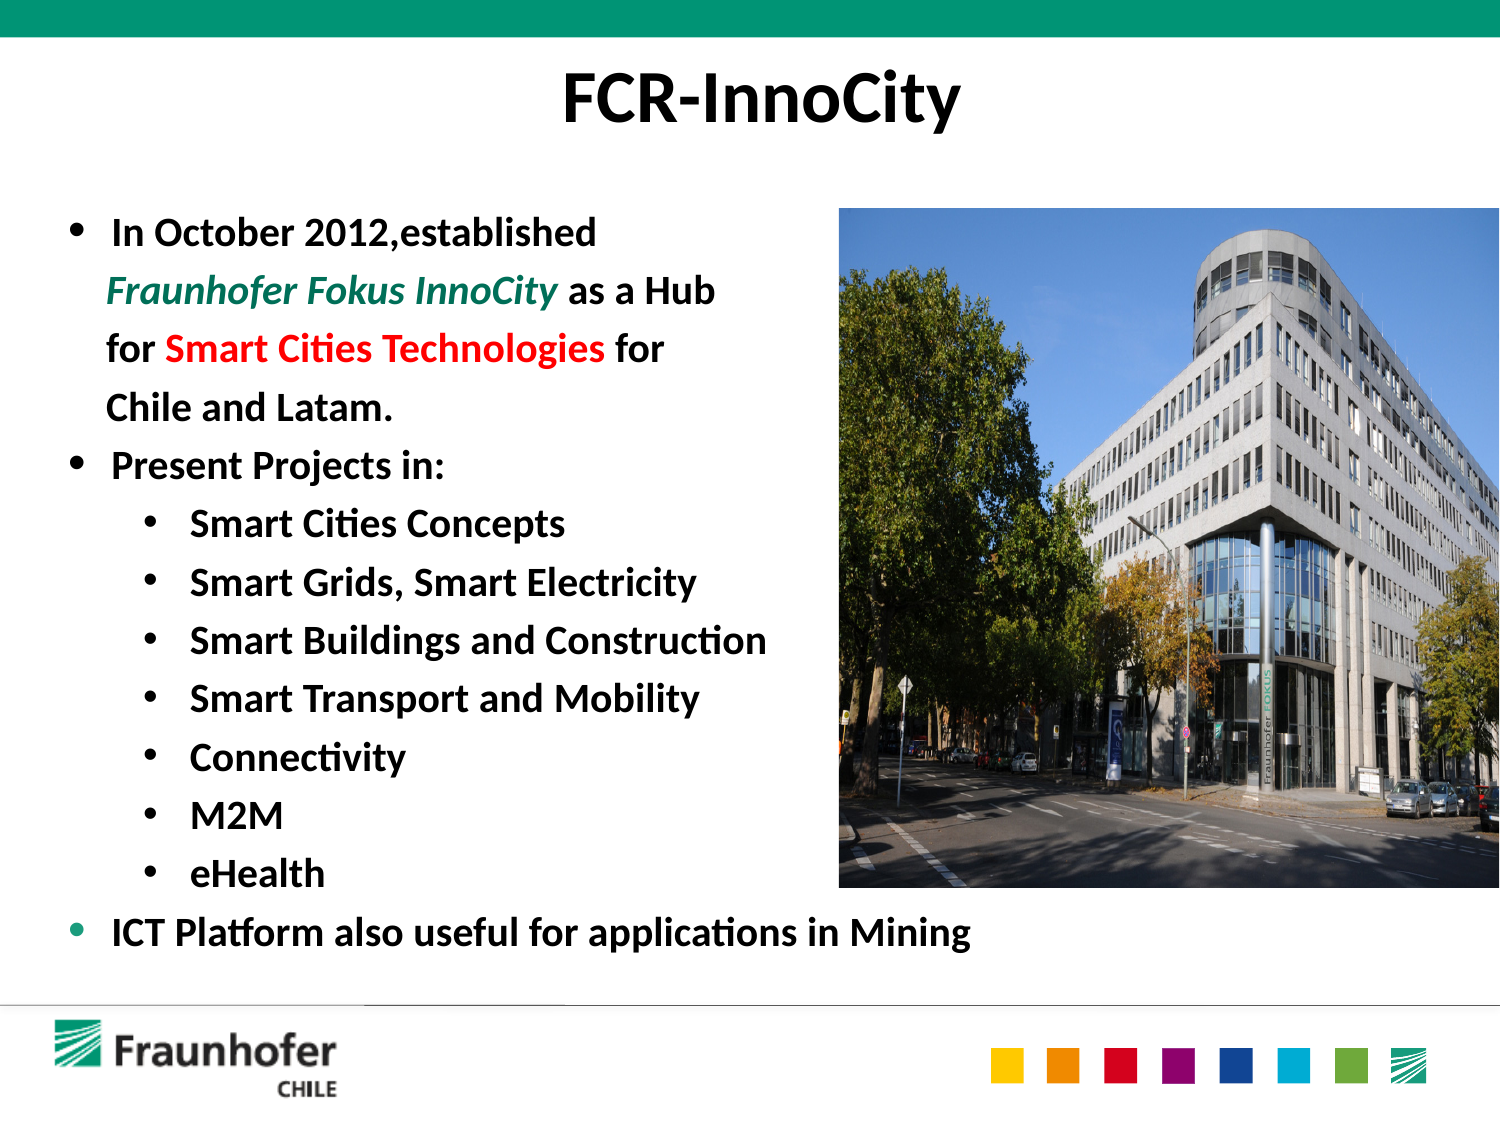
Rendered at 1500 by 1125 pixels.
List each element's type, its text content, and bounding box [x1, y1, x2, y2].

picture [37, 1016, 343, 1125]
title FCR-InnoCity [75, 39, 1450, 111]
picture [838, 208, 1500, 888]
list In October 2012,established Fraunhofer Fokus InnoCity as a Hub for Smart Cities Technologies for Chile and Latam. Present Projects in: Smart Cities Concepts Smart Grids, Smart Electricity Smart Buildings and Construction Smart Transport and Mobility Connectivity M2M eHealth ICT Platform also useful for applications in Mining [52, 196, 1273, 1018]
